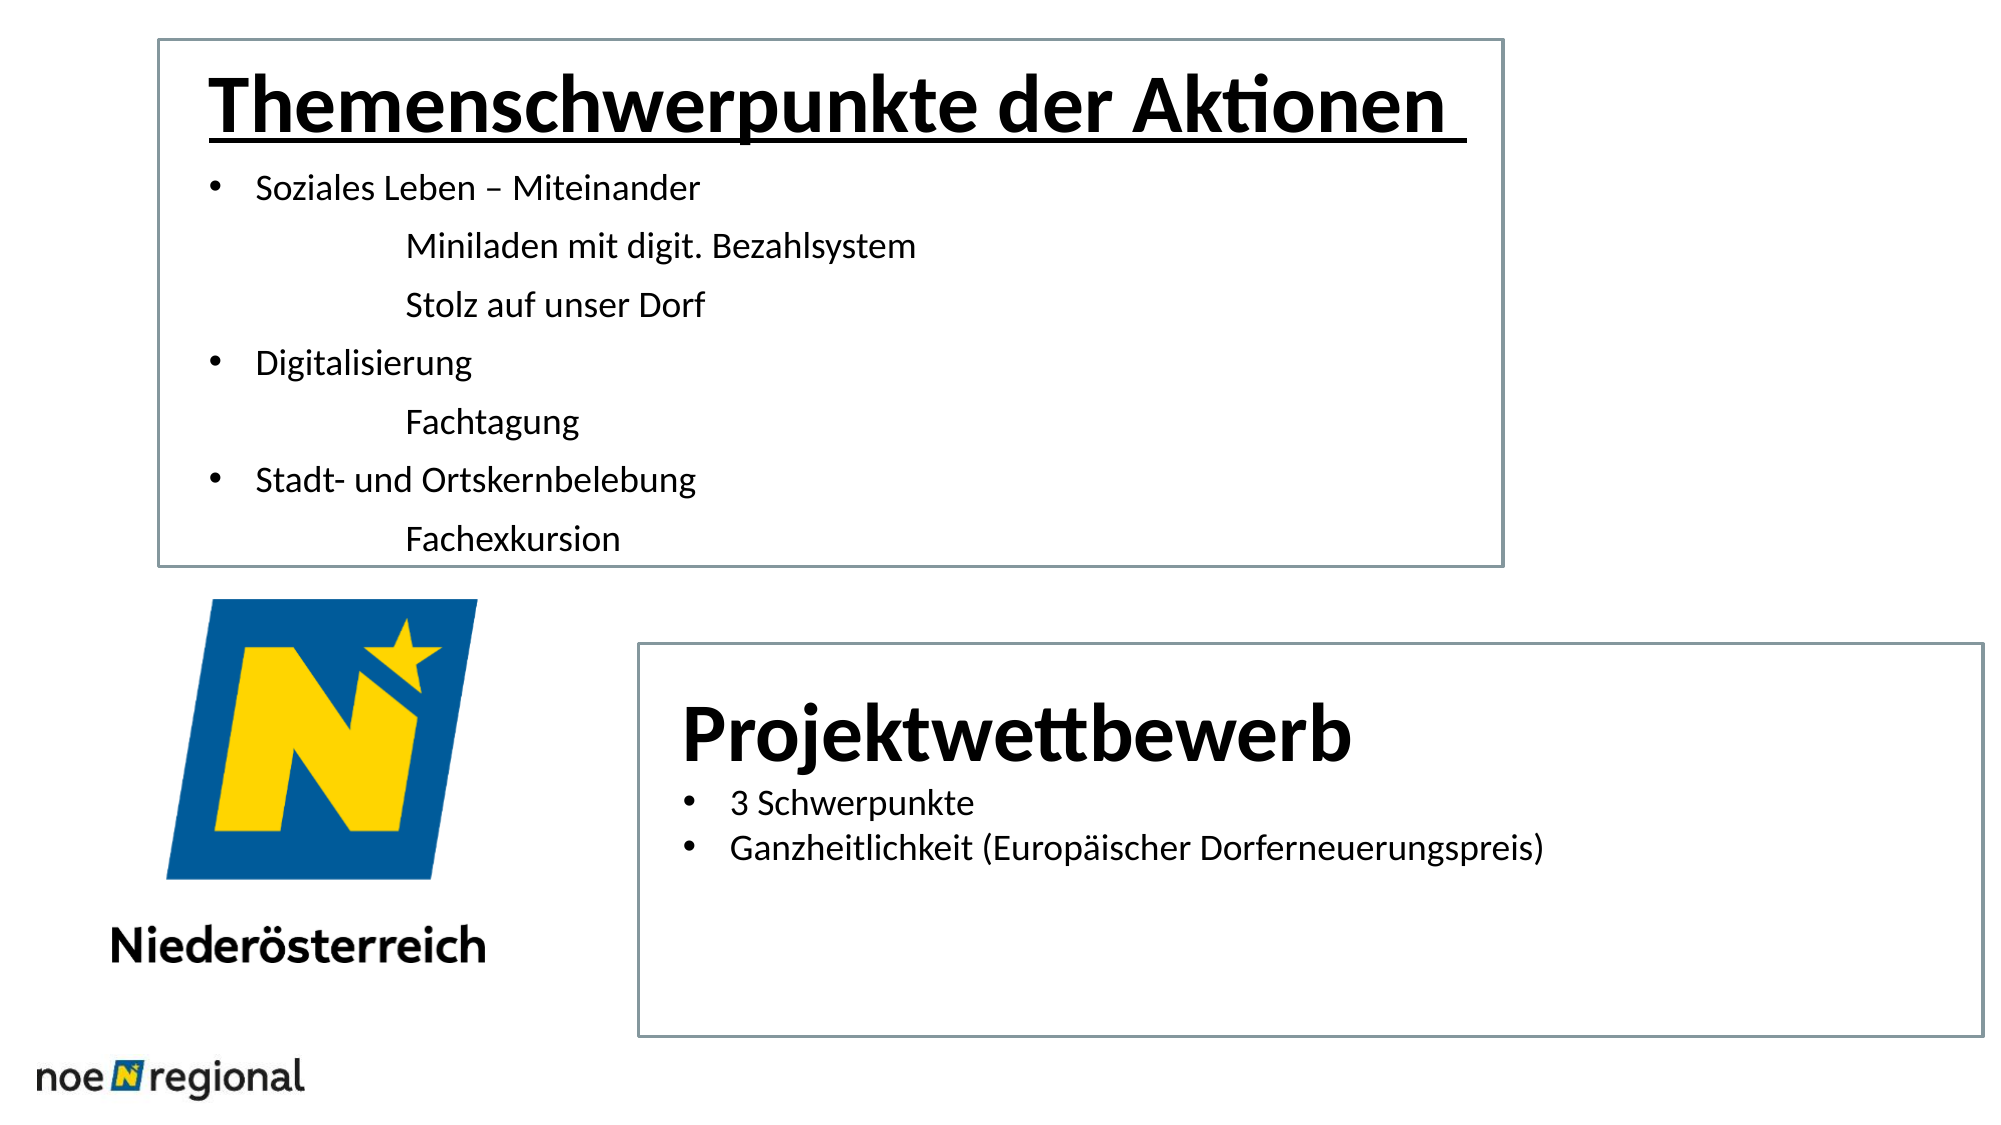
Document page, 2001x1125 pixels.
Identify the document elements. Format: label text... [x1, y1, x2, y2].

text_box Projektwettbewerb 3 Schwerpunkte Ganzheitlichkeit (Europäischer Dorferneuerungspreis) [668, 670, 1929, 1033]
text_box [638, 643, 1983, 1037]
picture [37, 1054, 305, 1104]
text_box Themenschwerpunkte der Aktionen Soziales Leben – Miteinander Miniladen mit digit. Bezahlsystem Stolz auf unser Dorf Digitalisierung Fachtagung Stadt- und Ortskernbelebung Fachexkursion [193, 42, 1588, 666]
text_box [158, 39, 1503, 567]
picture [112, 599, 485, 963]
